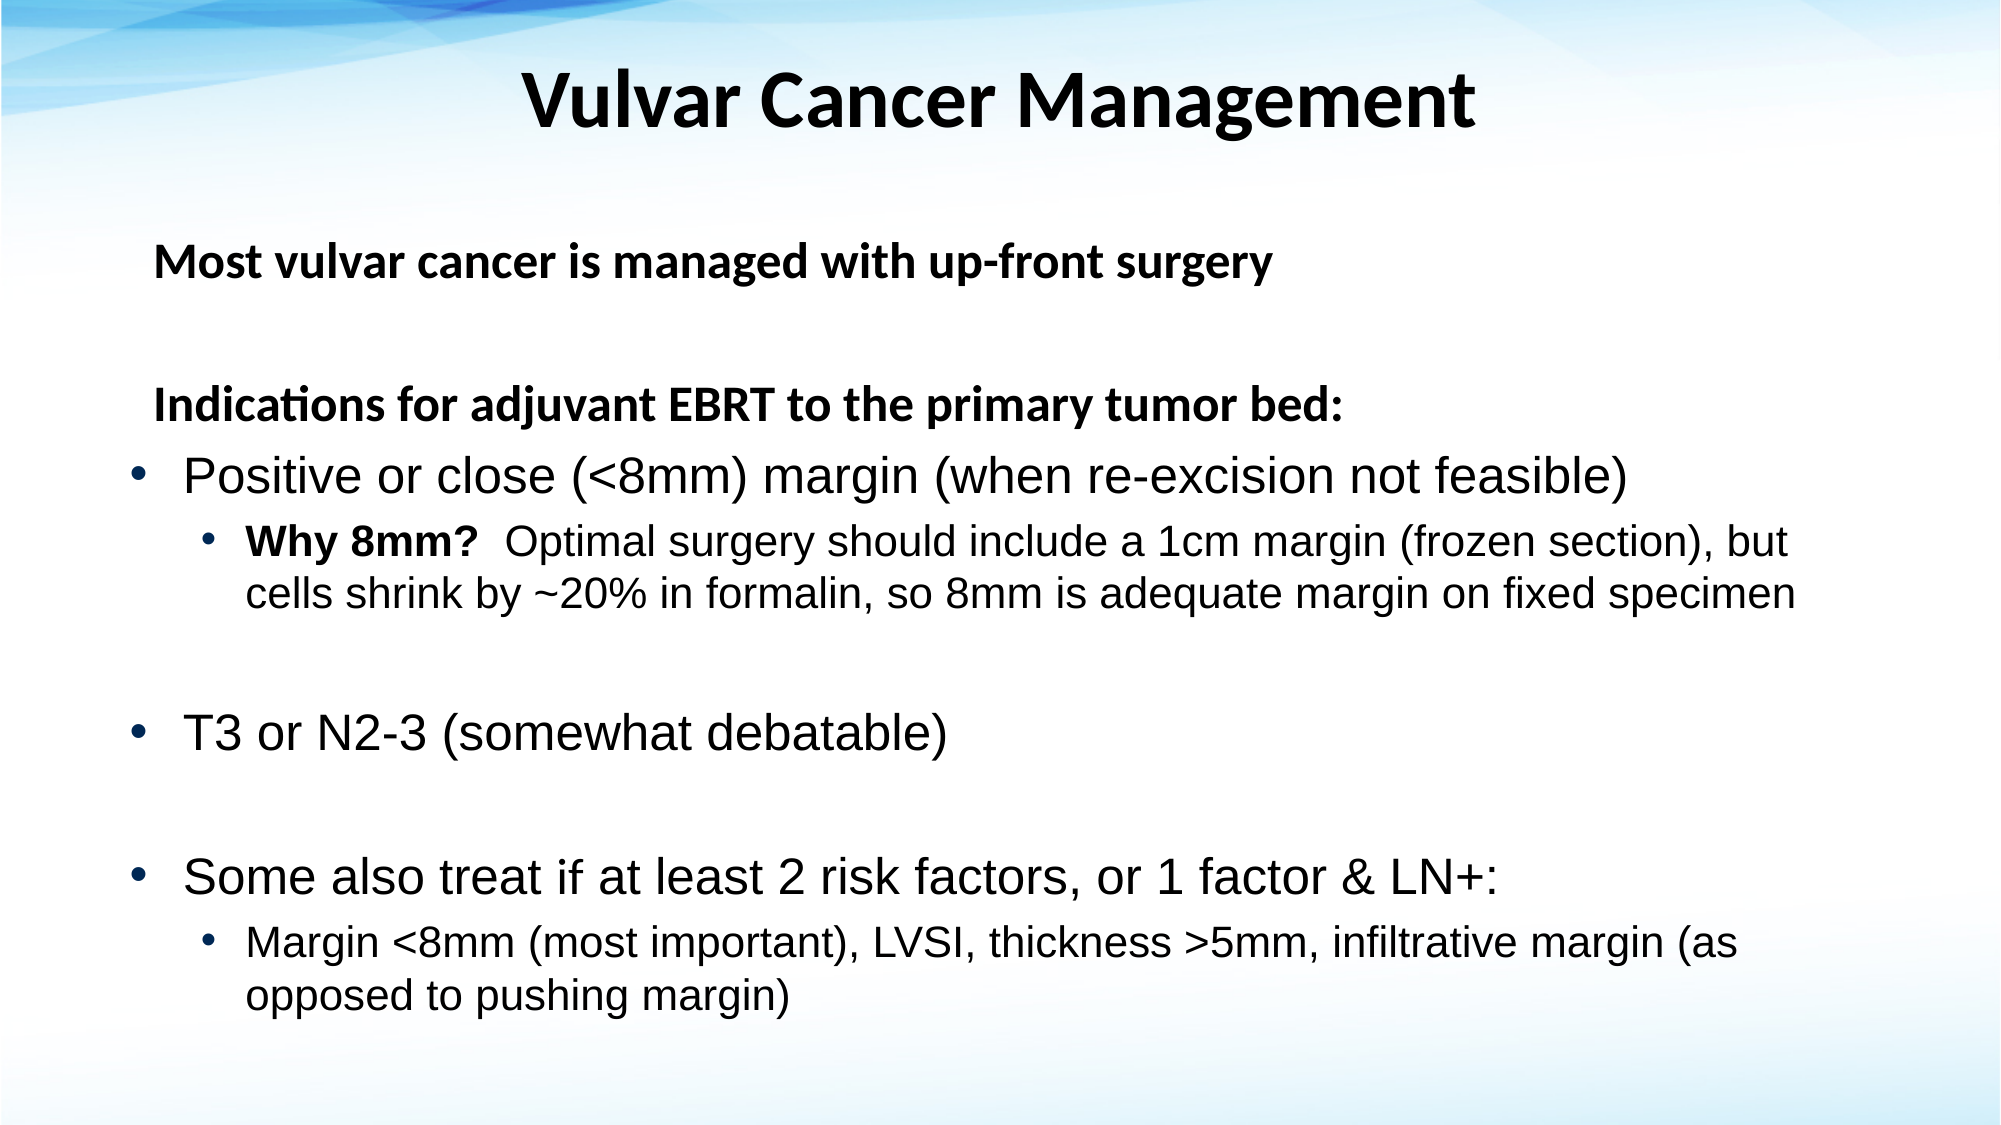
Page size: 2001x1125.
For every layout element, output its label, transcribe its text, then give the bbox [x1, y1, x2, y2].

picture [0, 0, 2001, 1125]
title Vulvar Cancer Management [0, 0, 2000, 188]
list Most vulvar cancer is managed with up-front surgery Indications for adjuvant EBRT to the primary tumor bed: Positive or close (<8mm) margin (when re-excision not feasible) Why 8mm? Optimal surgery should include a 1cm margin (frozen section), but cells shrink by ~20% in formalin, so 8mm is adequate margin on fixed specimen T3 or N2-3 (somewhat debatable) Some also treat if at least 2 risk factors, or 1 factor & LN+: Margin <8mm (most important), LVSI, thickness >5mm, infiltrative margin (as opposed to pushing margin) [109, 216, 1891, 1032]
